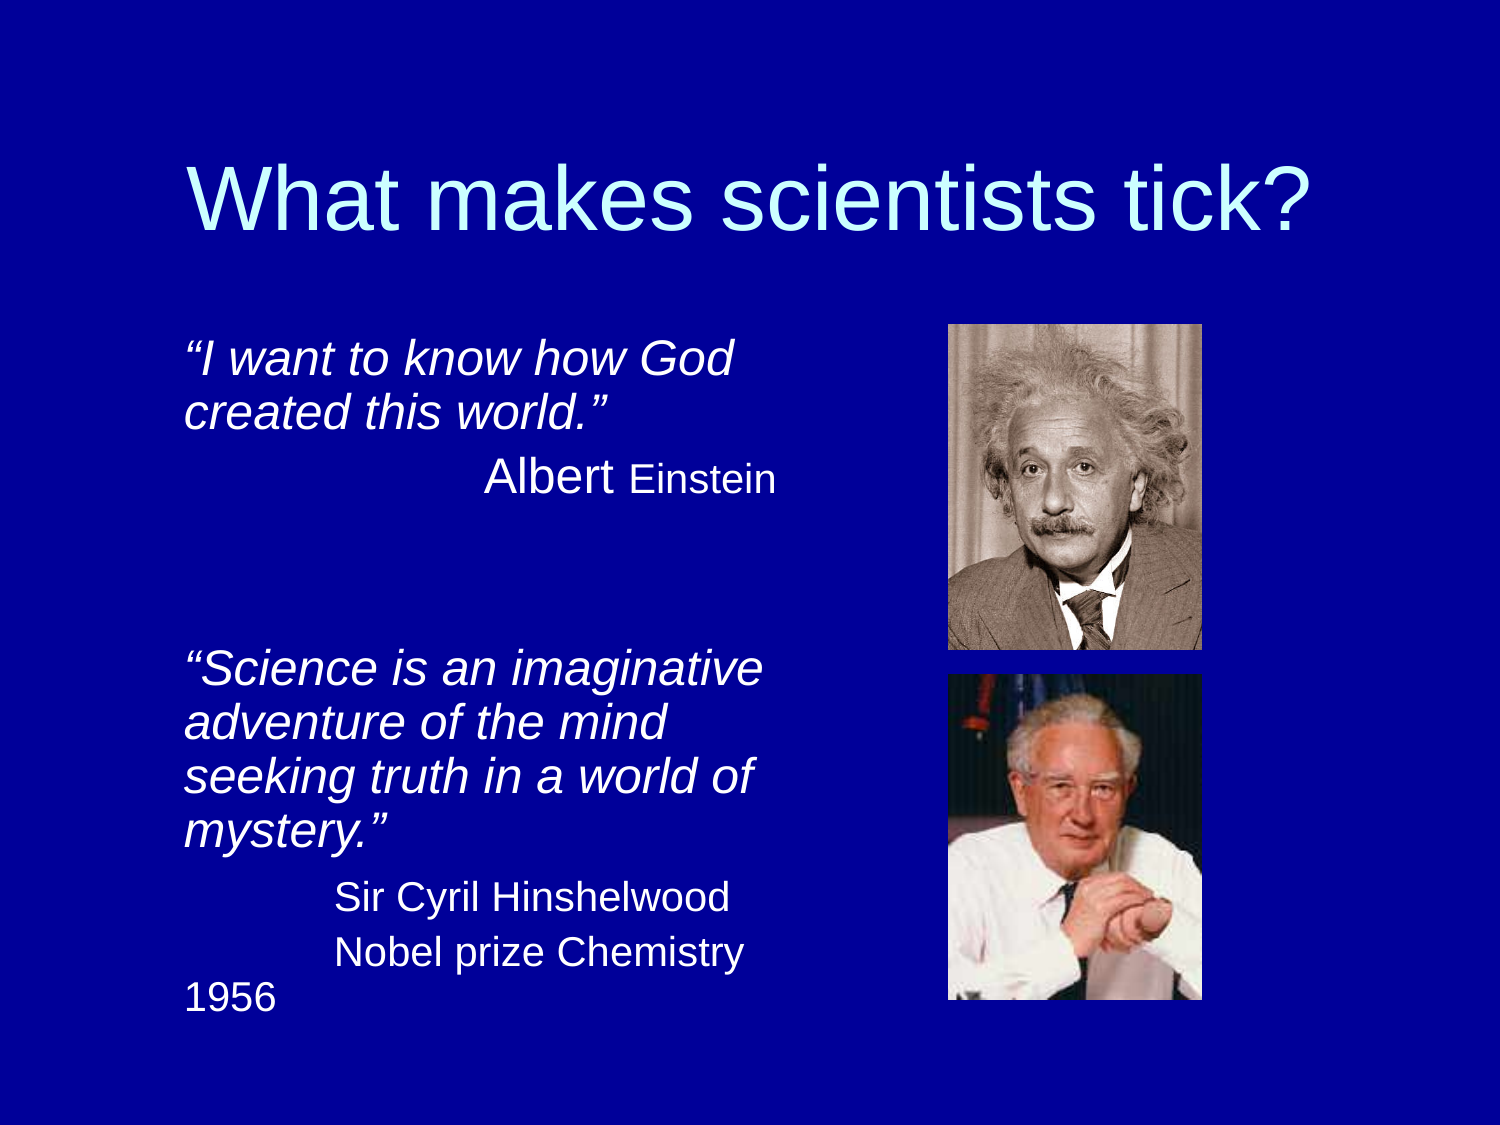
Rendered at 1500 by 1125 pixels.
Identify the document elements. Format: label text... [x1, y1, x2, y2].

title What makes scientists tick? [112, 99, 1388, 288]
list “I want to know how God created this world.” Albert Einstein “Science is an imaginative adventure of the mind seeking truth in a world of mystery.” Sir Cyril Hinshelwood Nobel prize Chemistry 1956 [112, 324, 826, 1001]
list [947, 324, 1203, 651]
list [947, 674, 1202, 1001]
